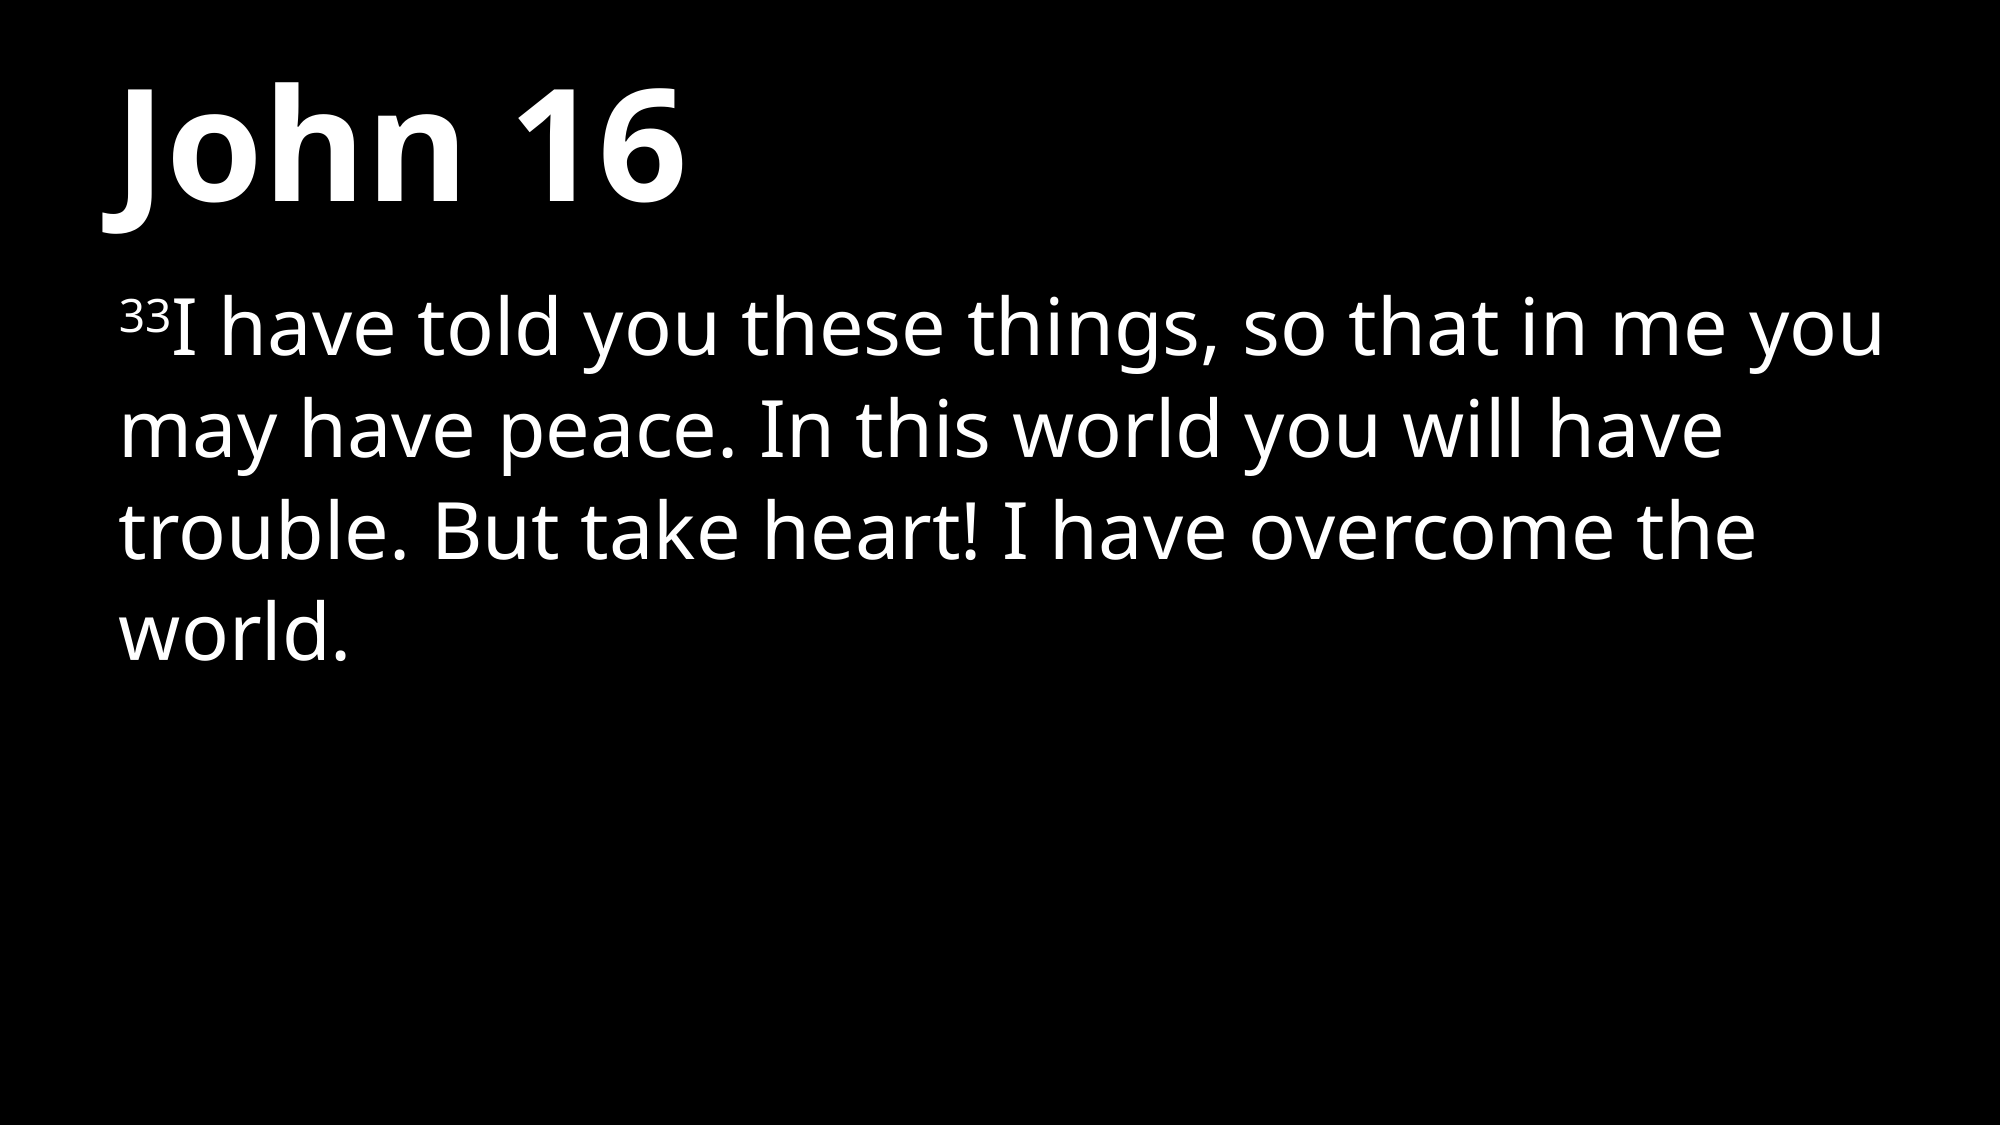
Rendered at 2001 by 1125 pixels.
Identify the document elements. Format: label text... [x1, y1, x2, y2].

title John 16 [99, 45, 1900, 233]
list 33I have told you these things, so that in me you may have peace. In this world you will have trouble. But take heart! I have overcome the world. [103, 262, 1904, 1005]
